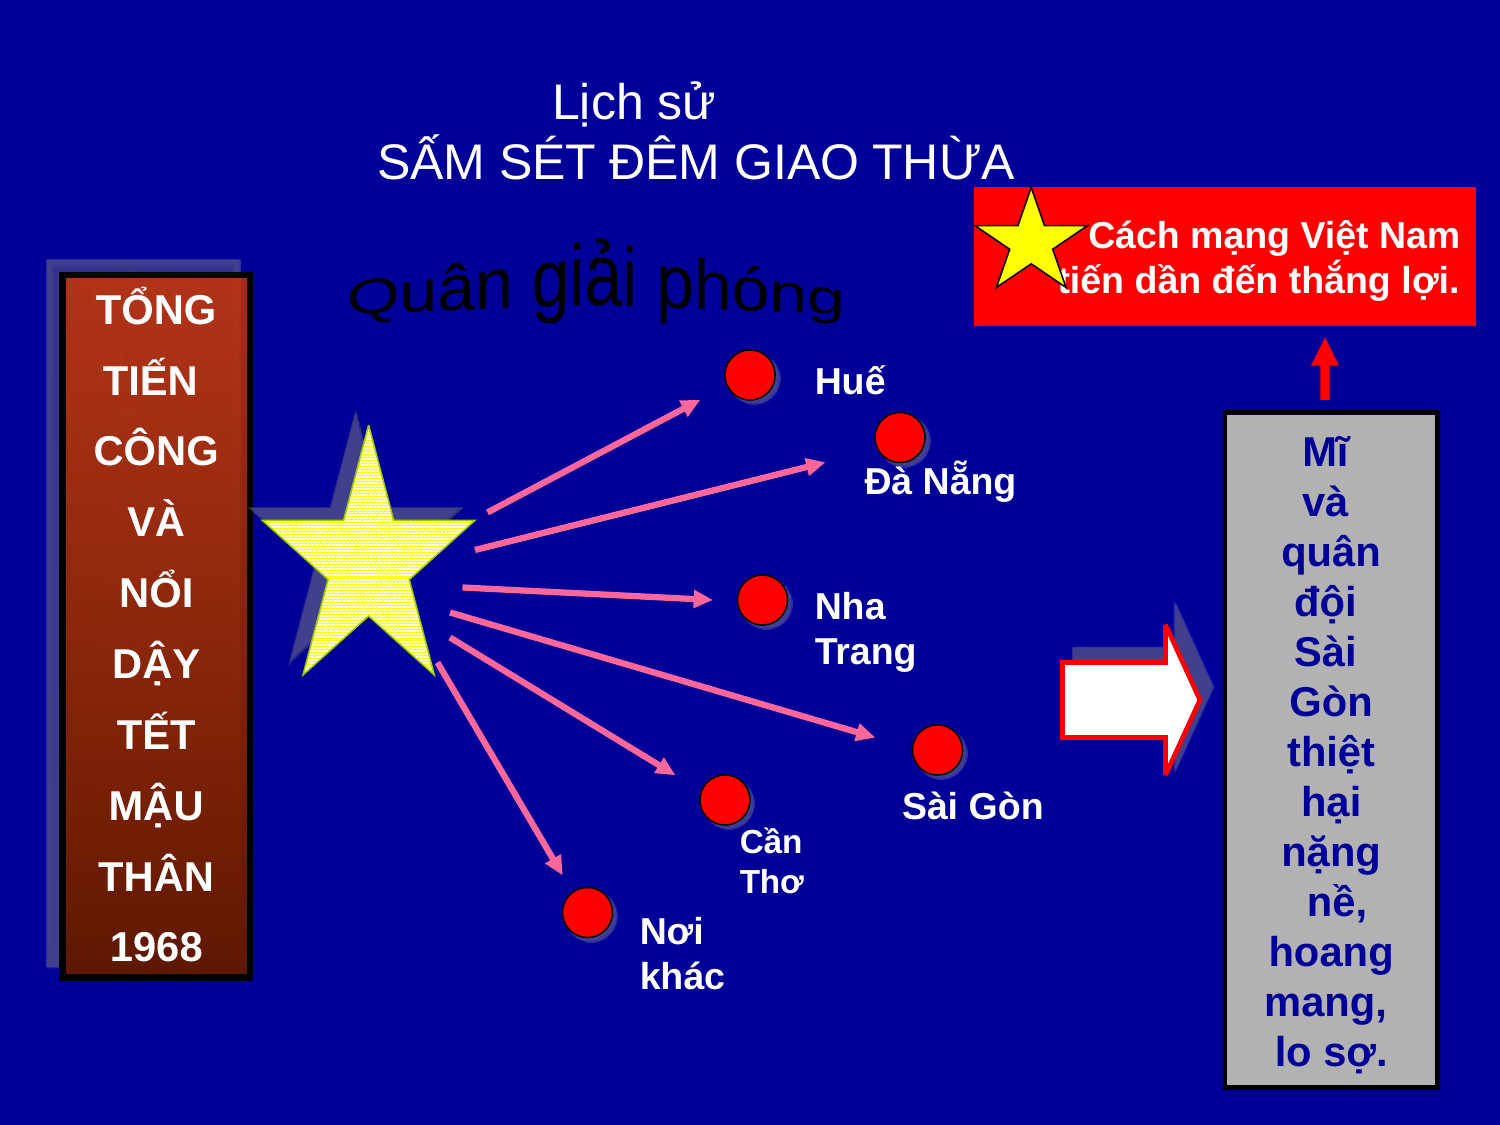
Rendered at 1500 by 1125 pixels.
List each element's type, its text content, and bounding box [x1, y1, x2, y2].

text_box Lịch sử [537, 62, 800, 122]
text_box SẤM SÉT ĐÊM GIAO THỪA [362, 122, 1063, 198]
text_box [975, 198, 1088, 288]
text_box TỔNG TIẾN CÔNG VÀ NỔI DẬY TẾT MẬU THÂN 1968 [62, 275, 250, 978]
text_box Cách mạng Việt Nam tiến dần đến thắng lợi. [975, 187, 1475, 325]
text_box [1104, 624, 1200, 775]
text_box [262, 349, 1101, 1007]
text_box [1318, 337, 1332, 400]
slide_number 11 [1074, 1024, 1426, 1103]
text_box Mĩ và quân đội Sài Gòn thiệt hại nặng nề, hoang mang, lo sợ. [1224, 412, 1438, 1088]
